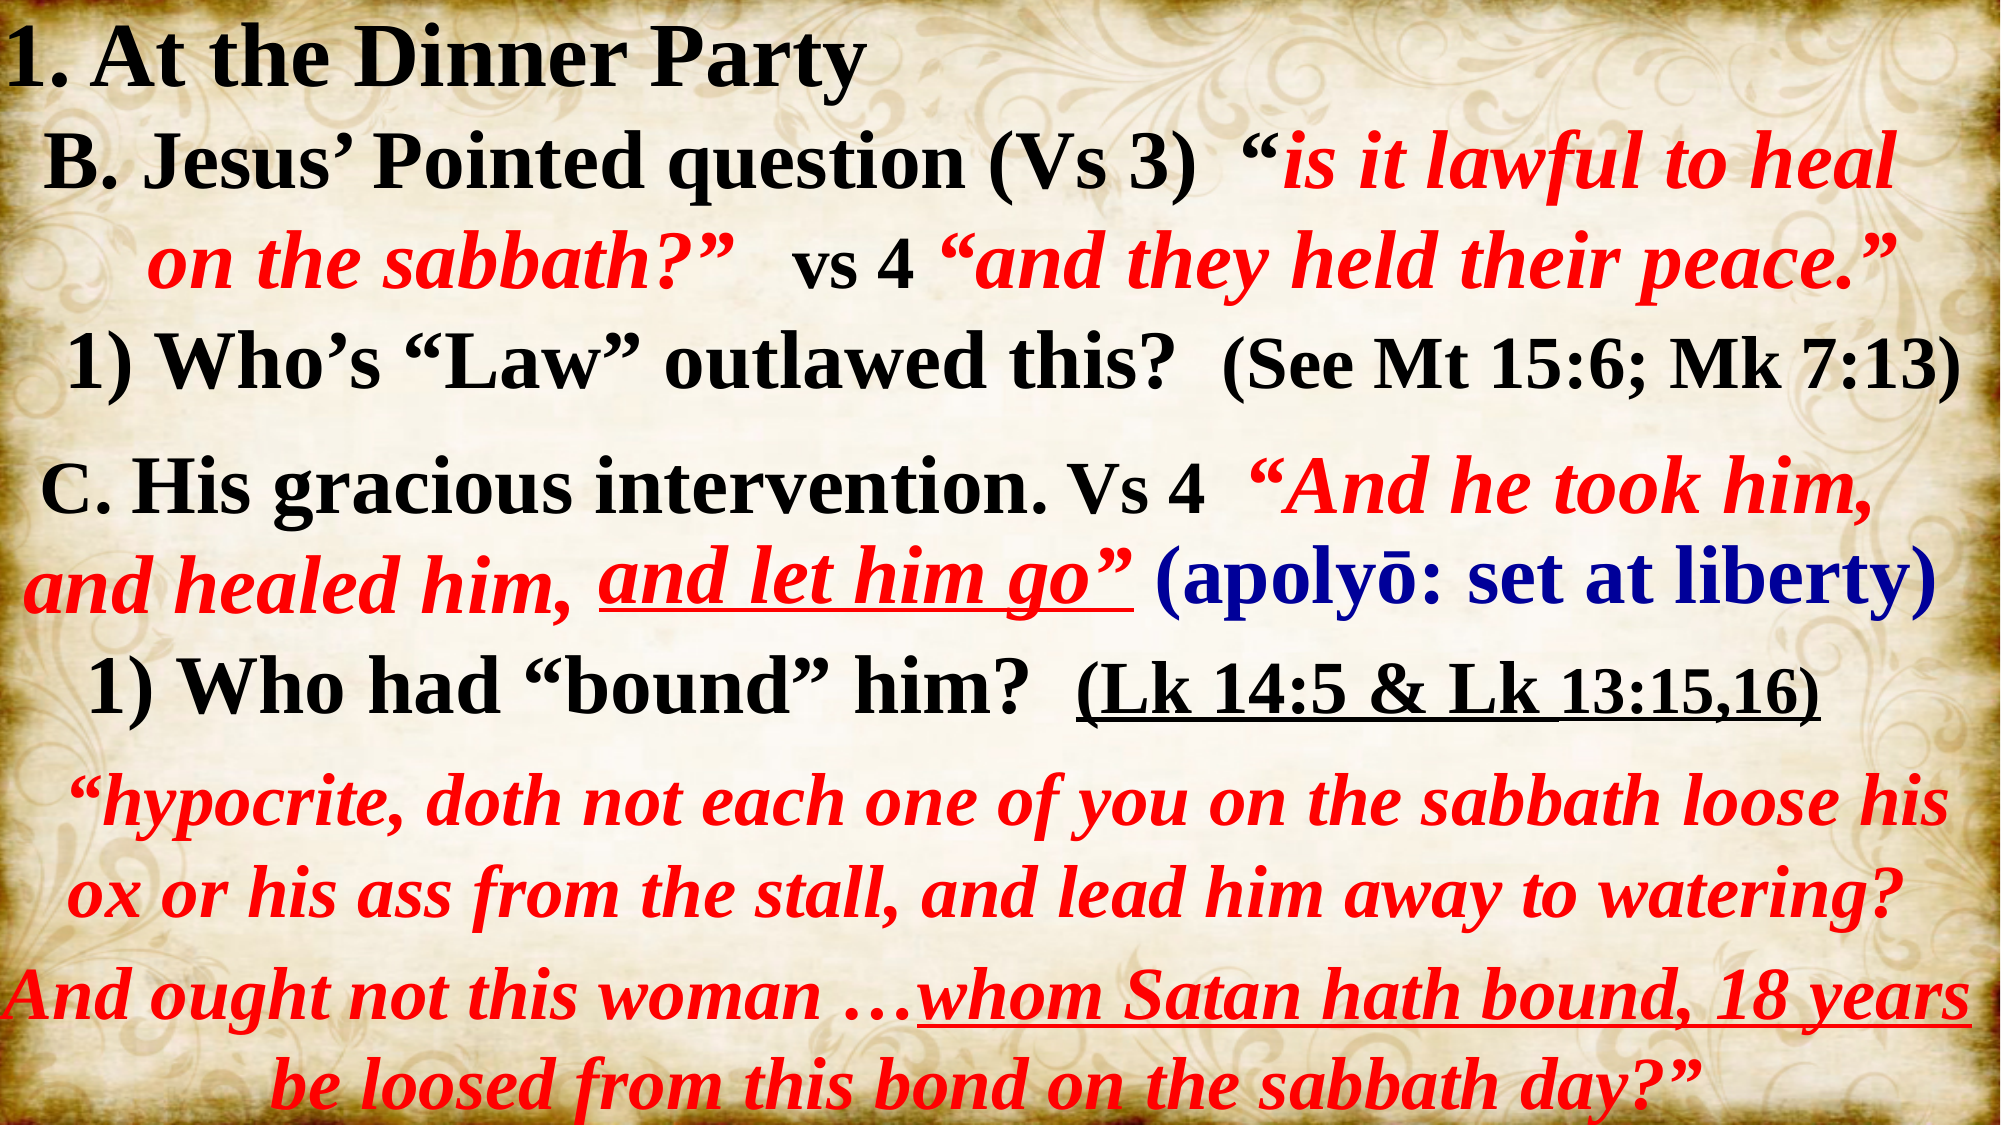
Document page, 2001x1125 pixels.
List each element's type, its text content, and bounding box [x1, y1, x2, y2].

list 1. At the Dinner Party B. Jesus’ Pointed question (Vs 3) “is it lawful to heal on the sabbath?” vs 4 “and they held their peace.” 1) Who’s “Law” outlawed this? (See Mt 15:6; Mk 7:13) C. His gracious intervention. Vs 4 “And he took him, and healed him, 1) Who had “bound” him? (Lk 14:5 & Lk 13:15,16) “hypocrite, doth not each one of you on the sabbath loose his ox or his ass from the stall, and lead him away to watering? And ought not this woman …whom Satan hath bound, 18 years be loosed from this bond on the sabbath day?” [0, 0, 1988, 1013]
text_box and let him go” (apolyō: set at liberty) [584, 512, 1994, 628]
picture [0, 0, 2001, 1125]
